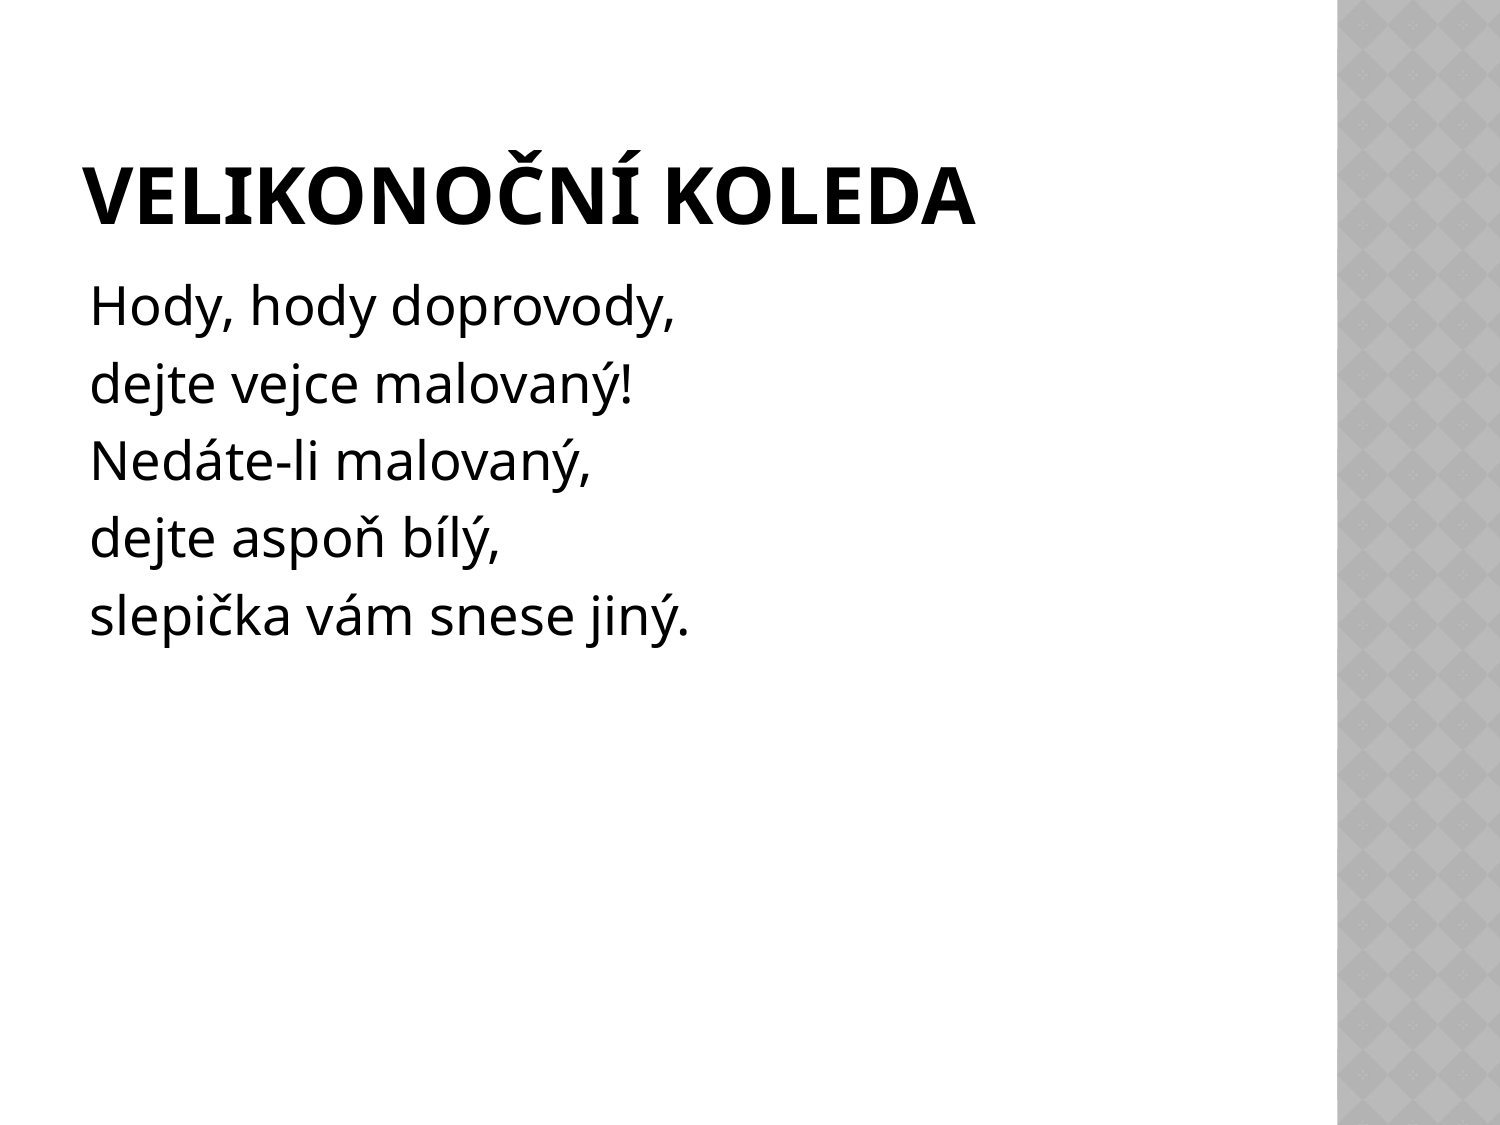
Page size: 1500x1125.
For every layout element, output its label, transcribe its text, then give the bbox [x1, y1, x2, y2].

title Velikonoční koleda [75, 52, 1263, 240]
list Hody, hody doprovody, dejte vejce malovaný! Nedáte-li malovaný, dejte aspoň bílý, slepička vám snese jiný. [75, 264, 1263, 1059]
